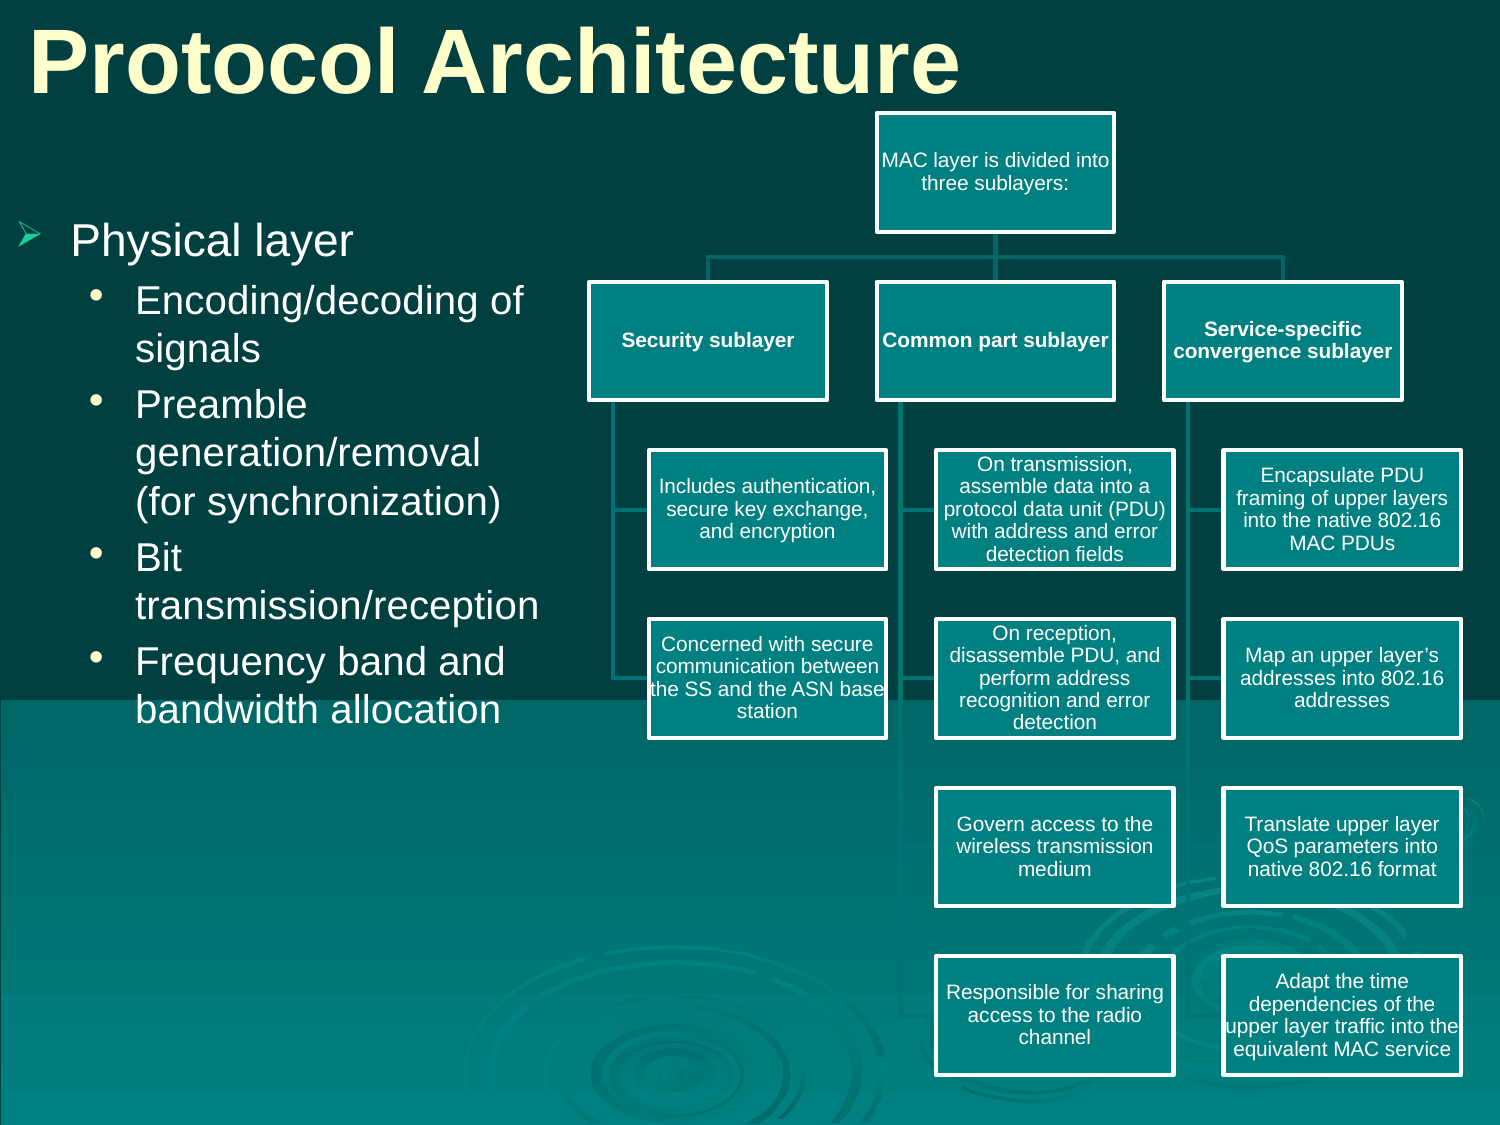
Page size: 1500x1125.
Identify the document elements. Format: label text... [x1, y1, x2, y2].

title Protocol Architecture [0, 0, 1171, 151]
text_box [175, 112, 1500, 1076]
list Physical layer Encoding/decoding of signals Preamble generation/removal (for synchronization) Bit transmission/reception Frequency band and bandwidth allocation [0, 203, 170, 755]
